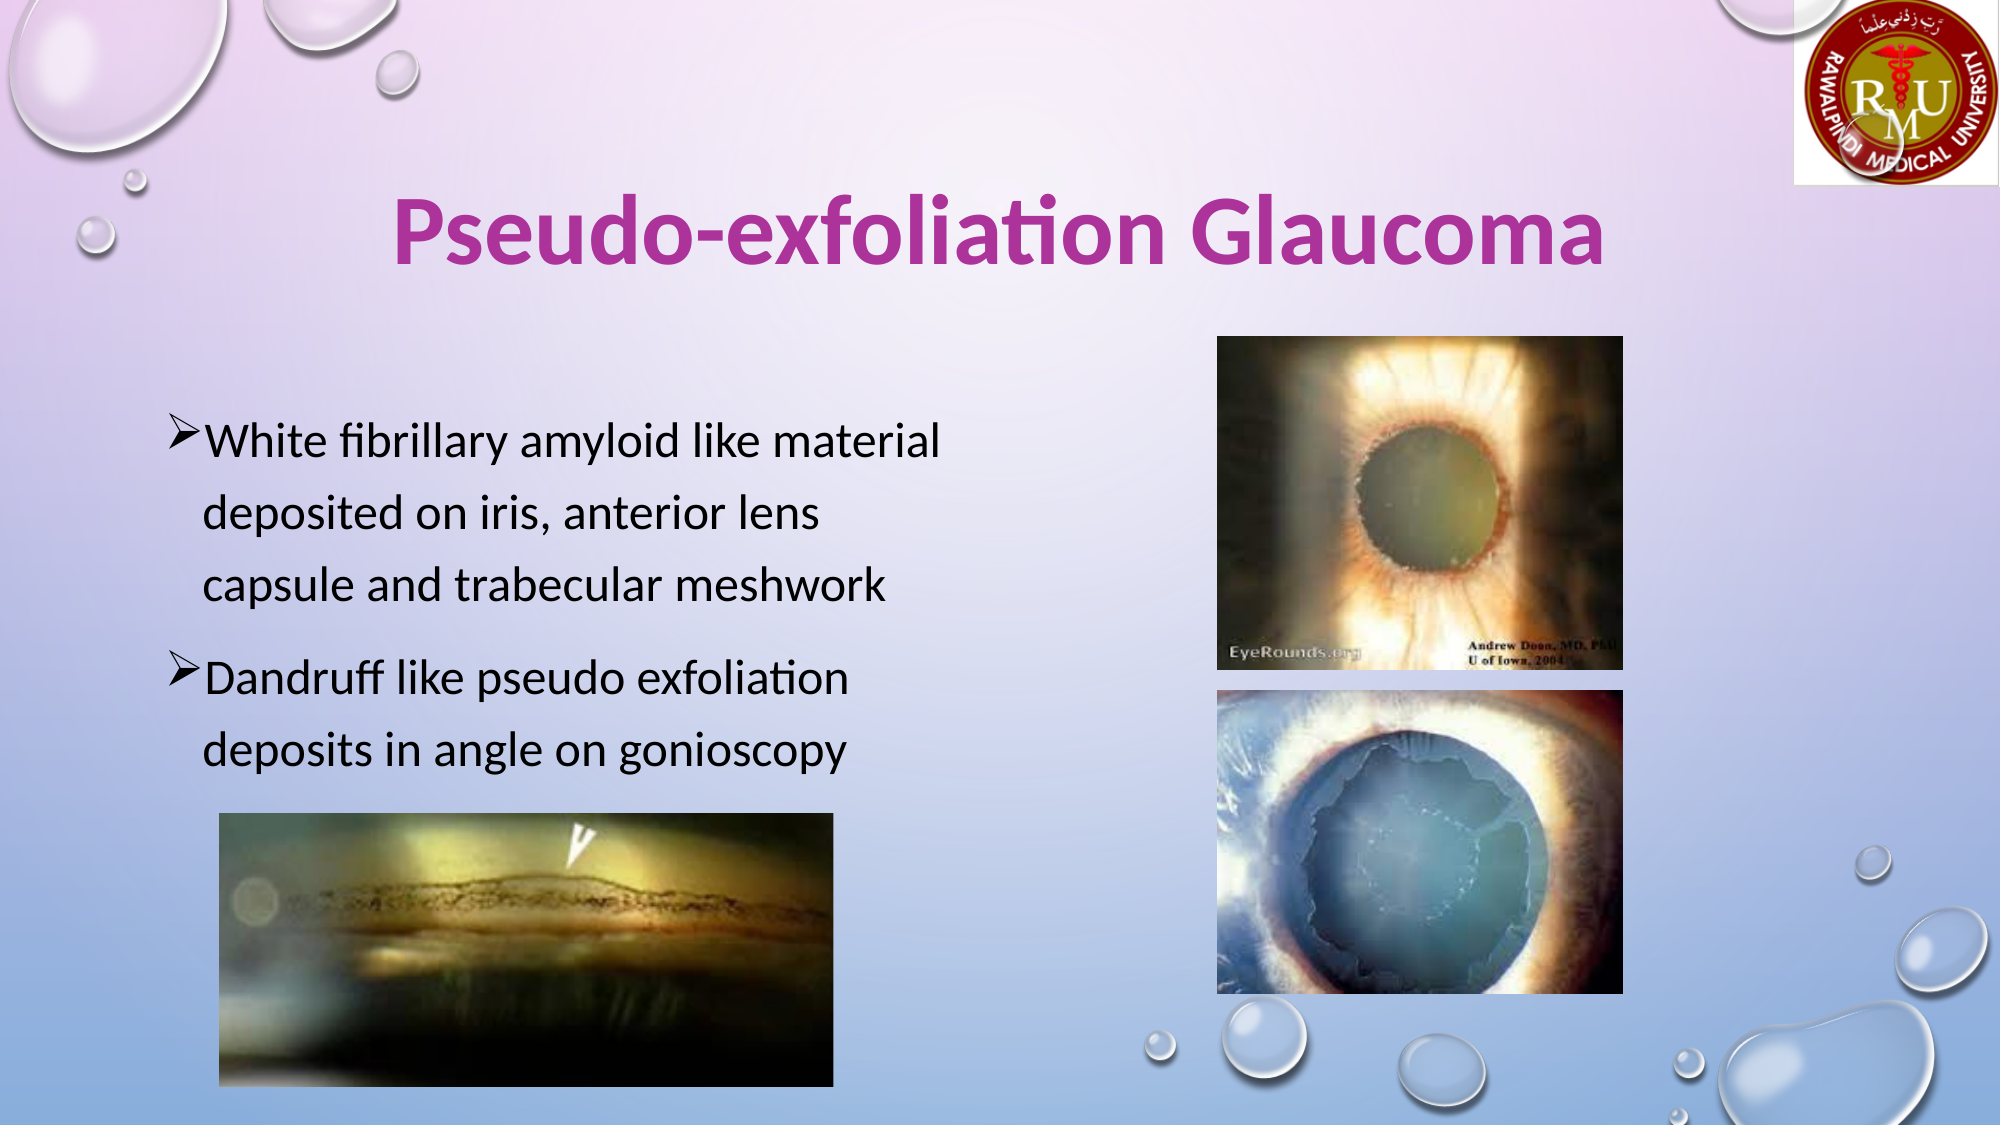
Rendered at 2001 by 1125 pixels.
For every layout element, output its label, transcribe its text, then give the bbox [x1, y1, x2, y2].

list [1217, 690, 1623, 995]
title Pseudo-exfoliation Glaucoma [149, 101, 1851, 364]
list White fibrillary amyloid like material deposited on iris, anterior lens capsule and trabecular meshwork Dandruff like pseudo exfoliation deposits in angle on gonioscopy [149, 388, 988, 950]
picture [0, 0, 2000, 1125]
